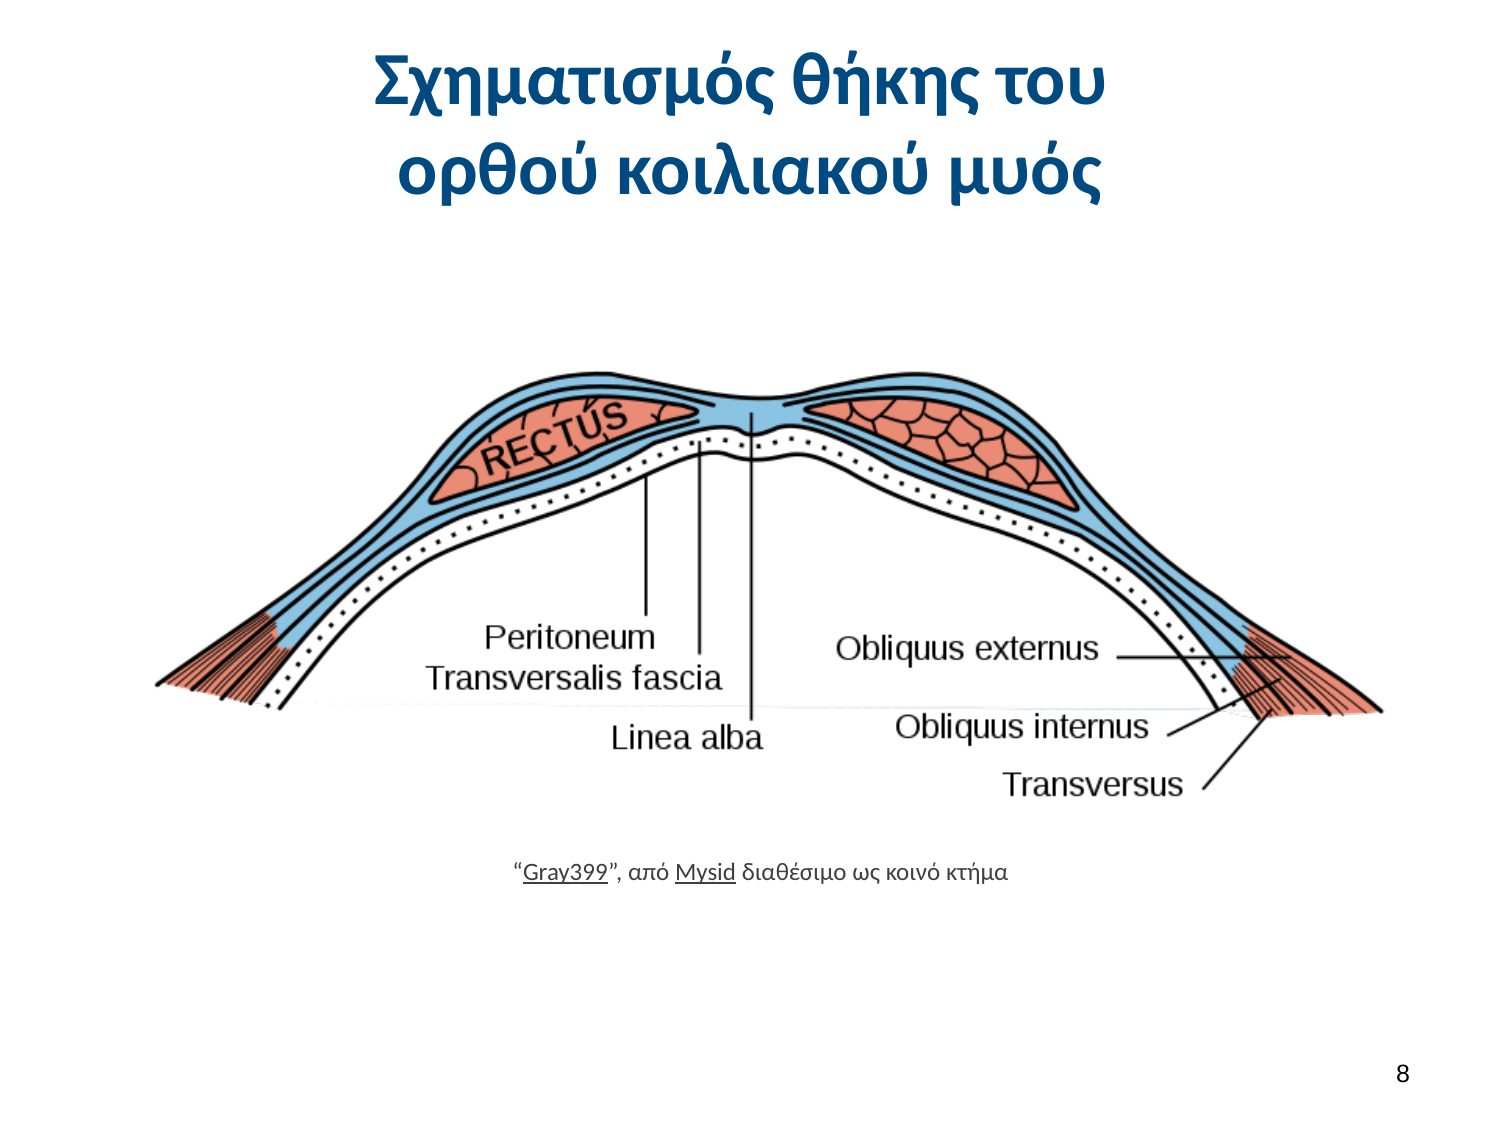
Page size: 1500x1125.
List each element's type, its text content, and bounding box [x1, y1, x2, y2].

title Σχηματισμός θήκης του ορθού κοιλιακού μυός [0, 19, 1500, 220]
picture [135, 333, 1386, 801]
slide_number 7 [1074, 1042, 1425, 1103]
text_box “Gray399”, από Mysid διαθέσιμο ως κοινό κτήμα [347, 847, 1175, 893]
